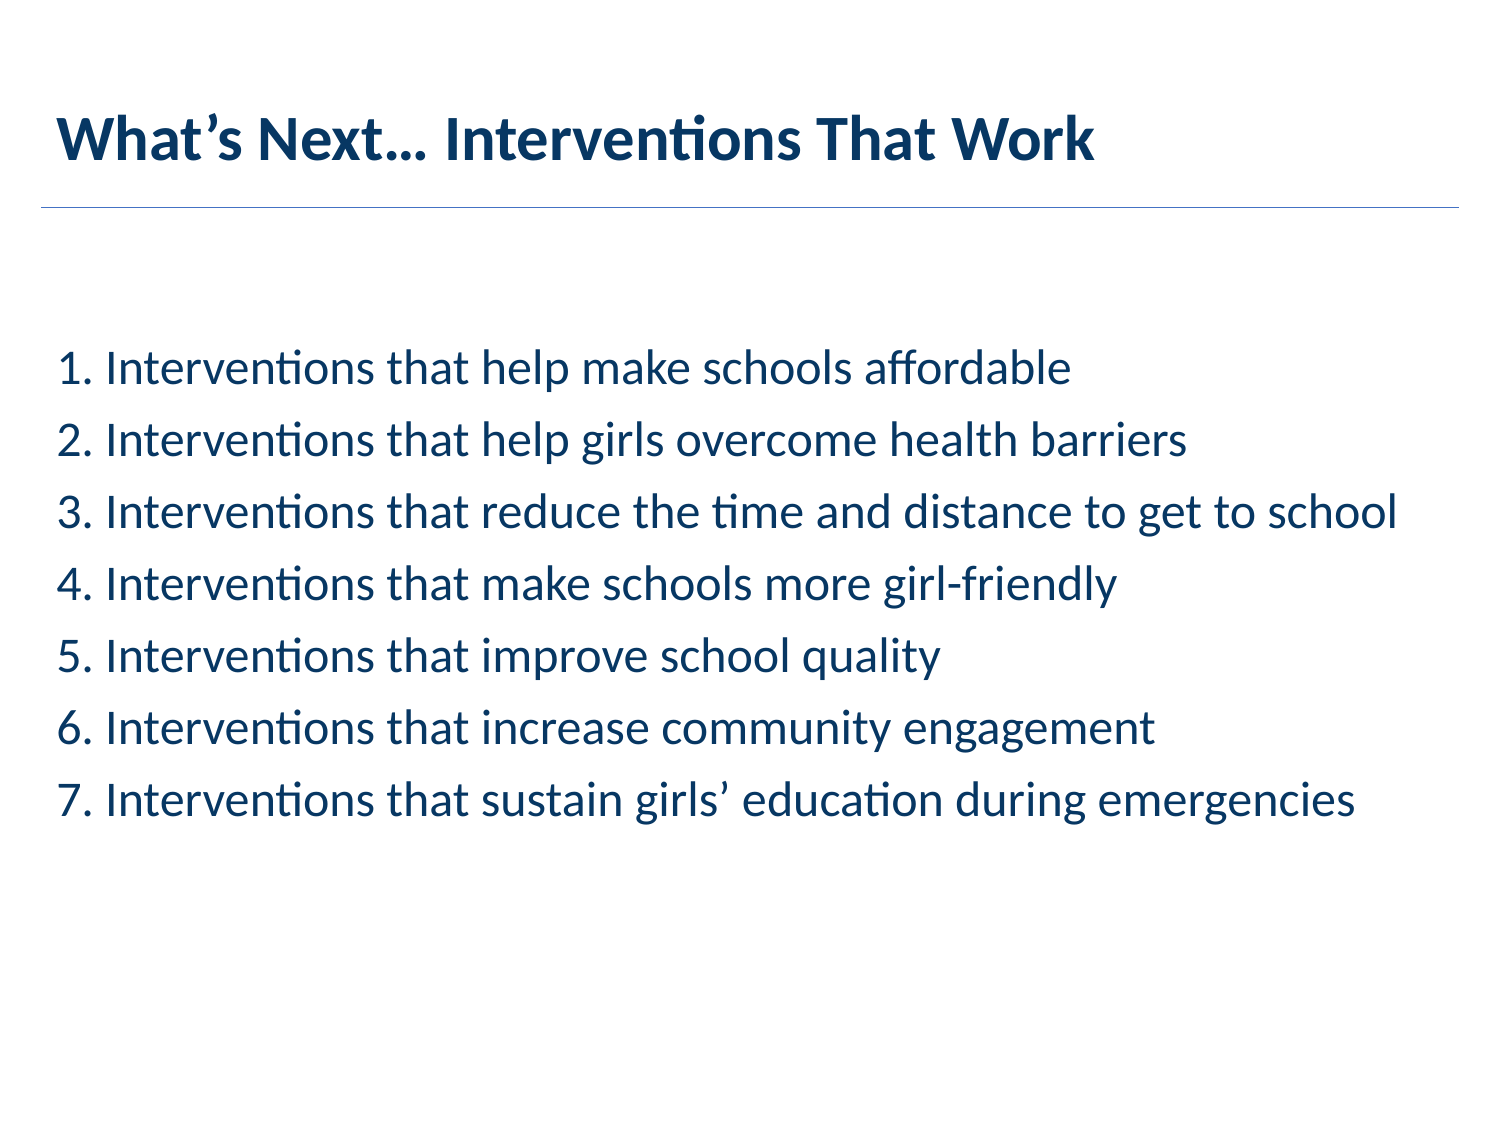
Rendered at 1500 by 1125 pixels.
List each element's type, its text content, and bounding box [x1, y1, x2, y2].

text_box What’s Next… Interventions That Work 1. Interventions that help make schools affordable 2. Interventions that help girls overcome health barriers 3. Interventions that reduce the time and distance to get to school 4. Interventions that make schools more girl-friendly 5. Interventions that improve school quality 6. Interventions that increase community engagement 7. Interventions that sustain girls’ education during emergencies [41, 88, 1462, 1053]
